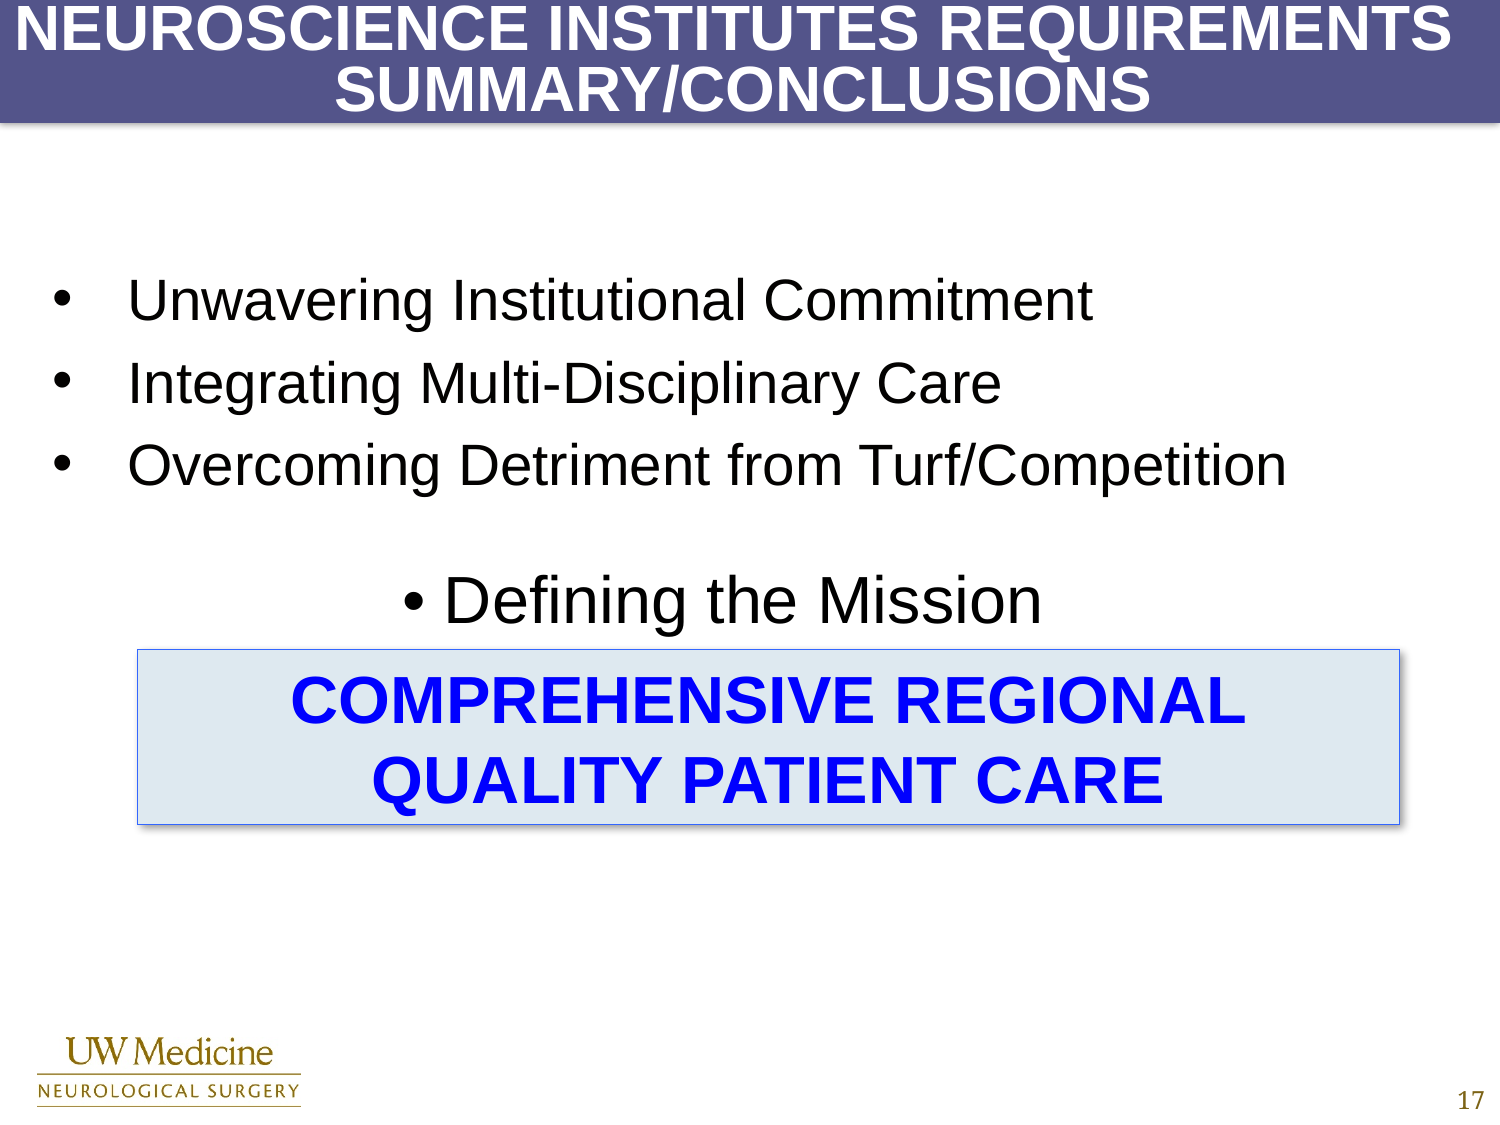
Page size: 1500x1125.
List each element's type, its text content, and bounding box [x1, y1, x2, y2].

text_box COMPREHENSIVE REGIONAL QUALITY PATIENT CARE [137, 649, 1400, 825]
title NEUROSCIENCE INSTITUTES requirements Summary/Conclusions [0, 0, 1488, 125]
text_box • Defining the Mission [387, 549, 1225, 725]
slide_number 17 [1387, 1087, 1500, 1125]
list Unwavering Institutional Commitment Integrating Multi-Disciplinary Care Overcoming Detriment from Turf/Competition [37, 262, 1463, 1063]
picture [37, 1063, 301, 1107]
